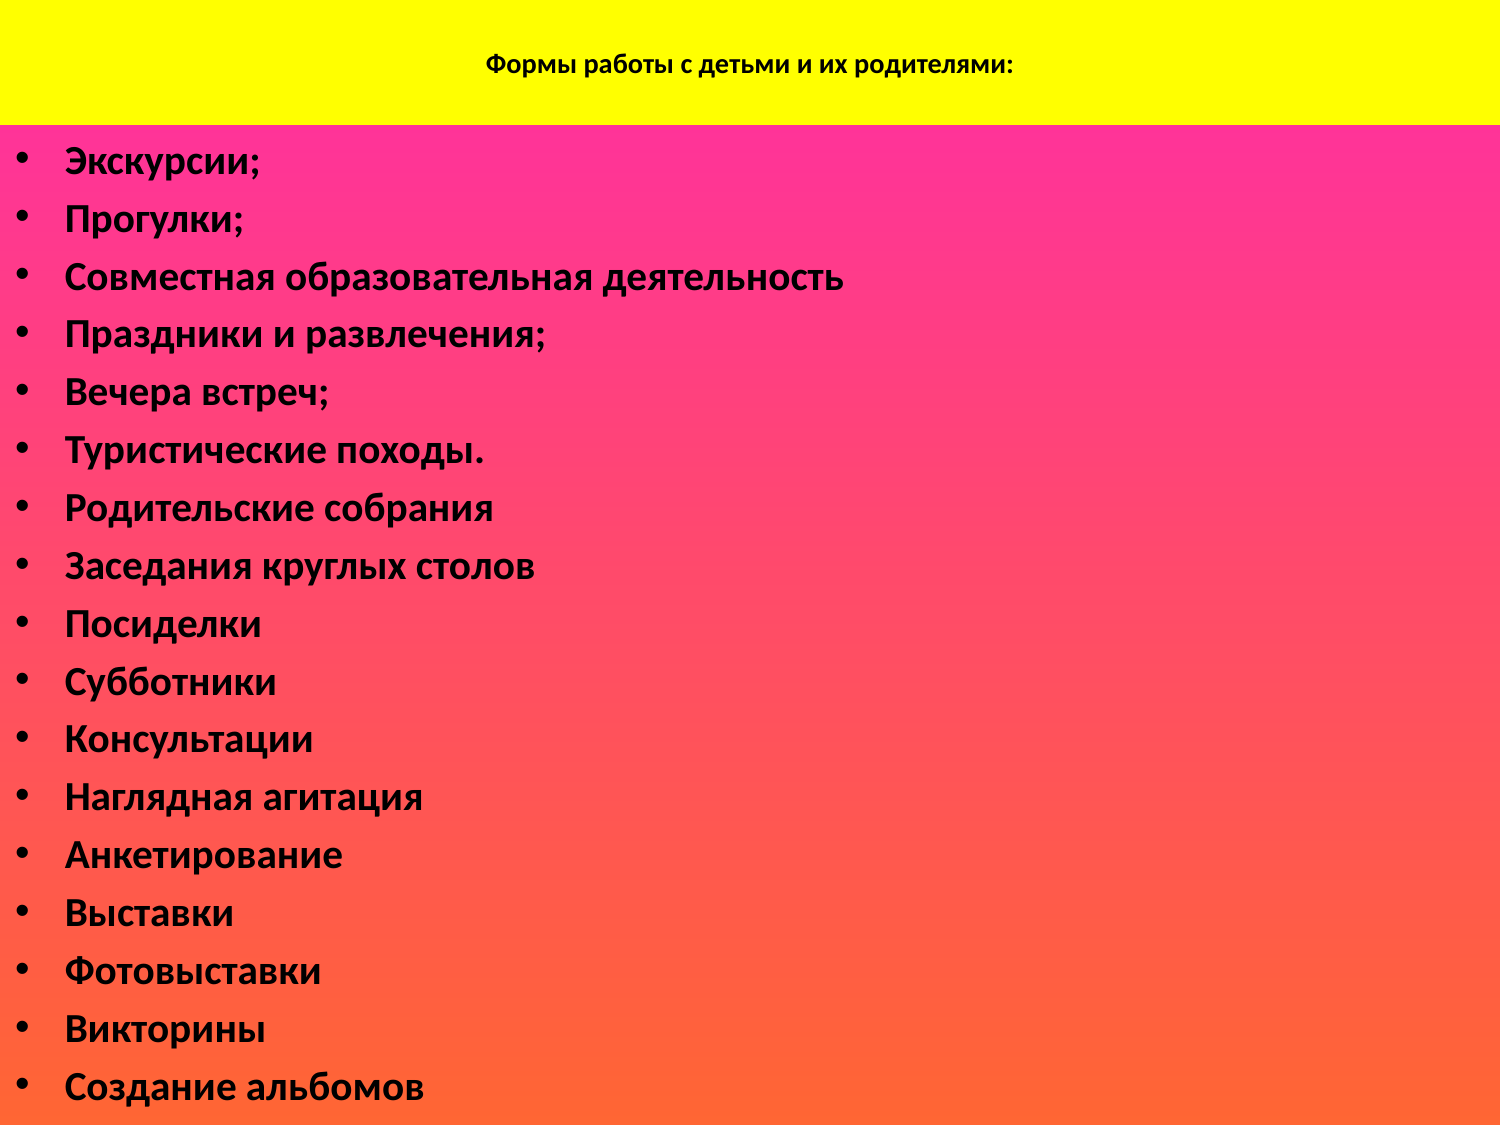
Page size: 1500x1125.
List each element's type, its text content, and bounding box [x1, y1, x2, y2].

list Экскурсии; Прогулки; Совместная образовательная деятельность Праздники и развлечения; Вечера встреч; Туристические походы. Родительские собрания Заседания круглых столов Посиделки Субботники Консультации Наглядная агитация Анкетирование Выставки Фотовыставки Викторины Создание альбомов [0, 125, 1500, 1125]
title Формы работы с детьми и их родителями: [0, 0, 1500, 125]
